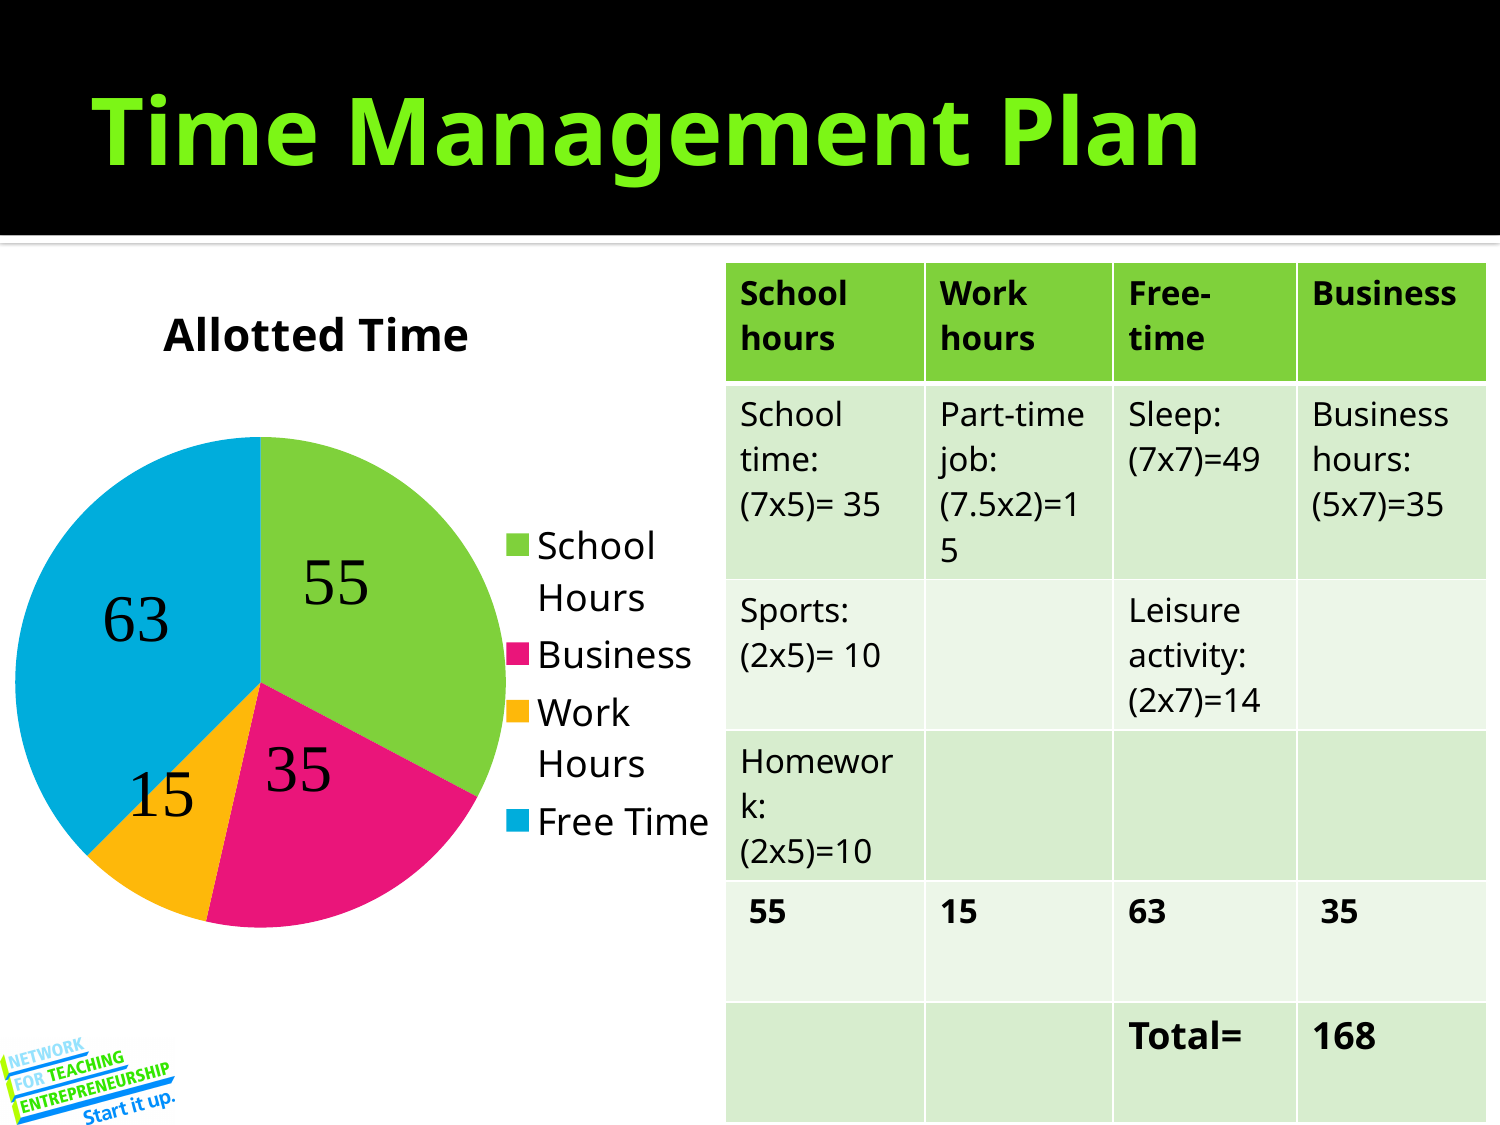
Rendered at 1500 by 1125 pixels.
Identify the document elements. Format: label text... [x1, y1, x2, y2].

table_cell 15 [926, 882, 1112, 1001]
table_cell Sleep: (7x7)=49 [1114, 386, 1296, 579]
table_header Business [1298, 263, 1486, 381]
table_cell Homework: (2x5)=10 [769, 731, 924, 880]
table_header School hours [766, 263, 924, 381]
table_cell [926, 731, 1112, 880]
table_cell School time: (7x5)= 35 [769, 386, 924, 579]
table_cell [1298, 731, 1486, 880]
table_cell 168 [1298, 1003, 1486, 1122]
table_cell 63 [1114, 882, 1296, 1001]
table_header Free-time [1114, 263, 1296, 381]
table_cell Business hours: (5x7)=35 [1298, 386, 1486, 579]
table_cell [726, 1003, 924, 1122]
table_cell 55 [726, 882, 924, 1001]
table_cell Sports: (2x5)= 10 [769, 580, 924, 729]
table_cell [1114, 731, 1296, 880]
table_cell 35 [1298, 882, 1486, 1001]
table_cell [926, 580, 1112, 729]
chart [0, 262, 763, 992]
table_cell Part-time job: (7.5x2)=15 [926, 386, 1112, 579]
table_cell Leisure activity: (2x7)=14 [1114, 580, 1296, 729]
title Time Management Plan [75, 25, 1425, 231]
picture [0, 1037, 175, 1125]
table_cell Total= [1114, 1003, 1296, 1122]
table_header Work hours [926, 263, 1112, 381]
table_cell [1298, 580, 1486, 729]
table_cell [926, 1003, 1112, 1122]
